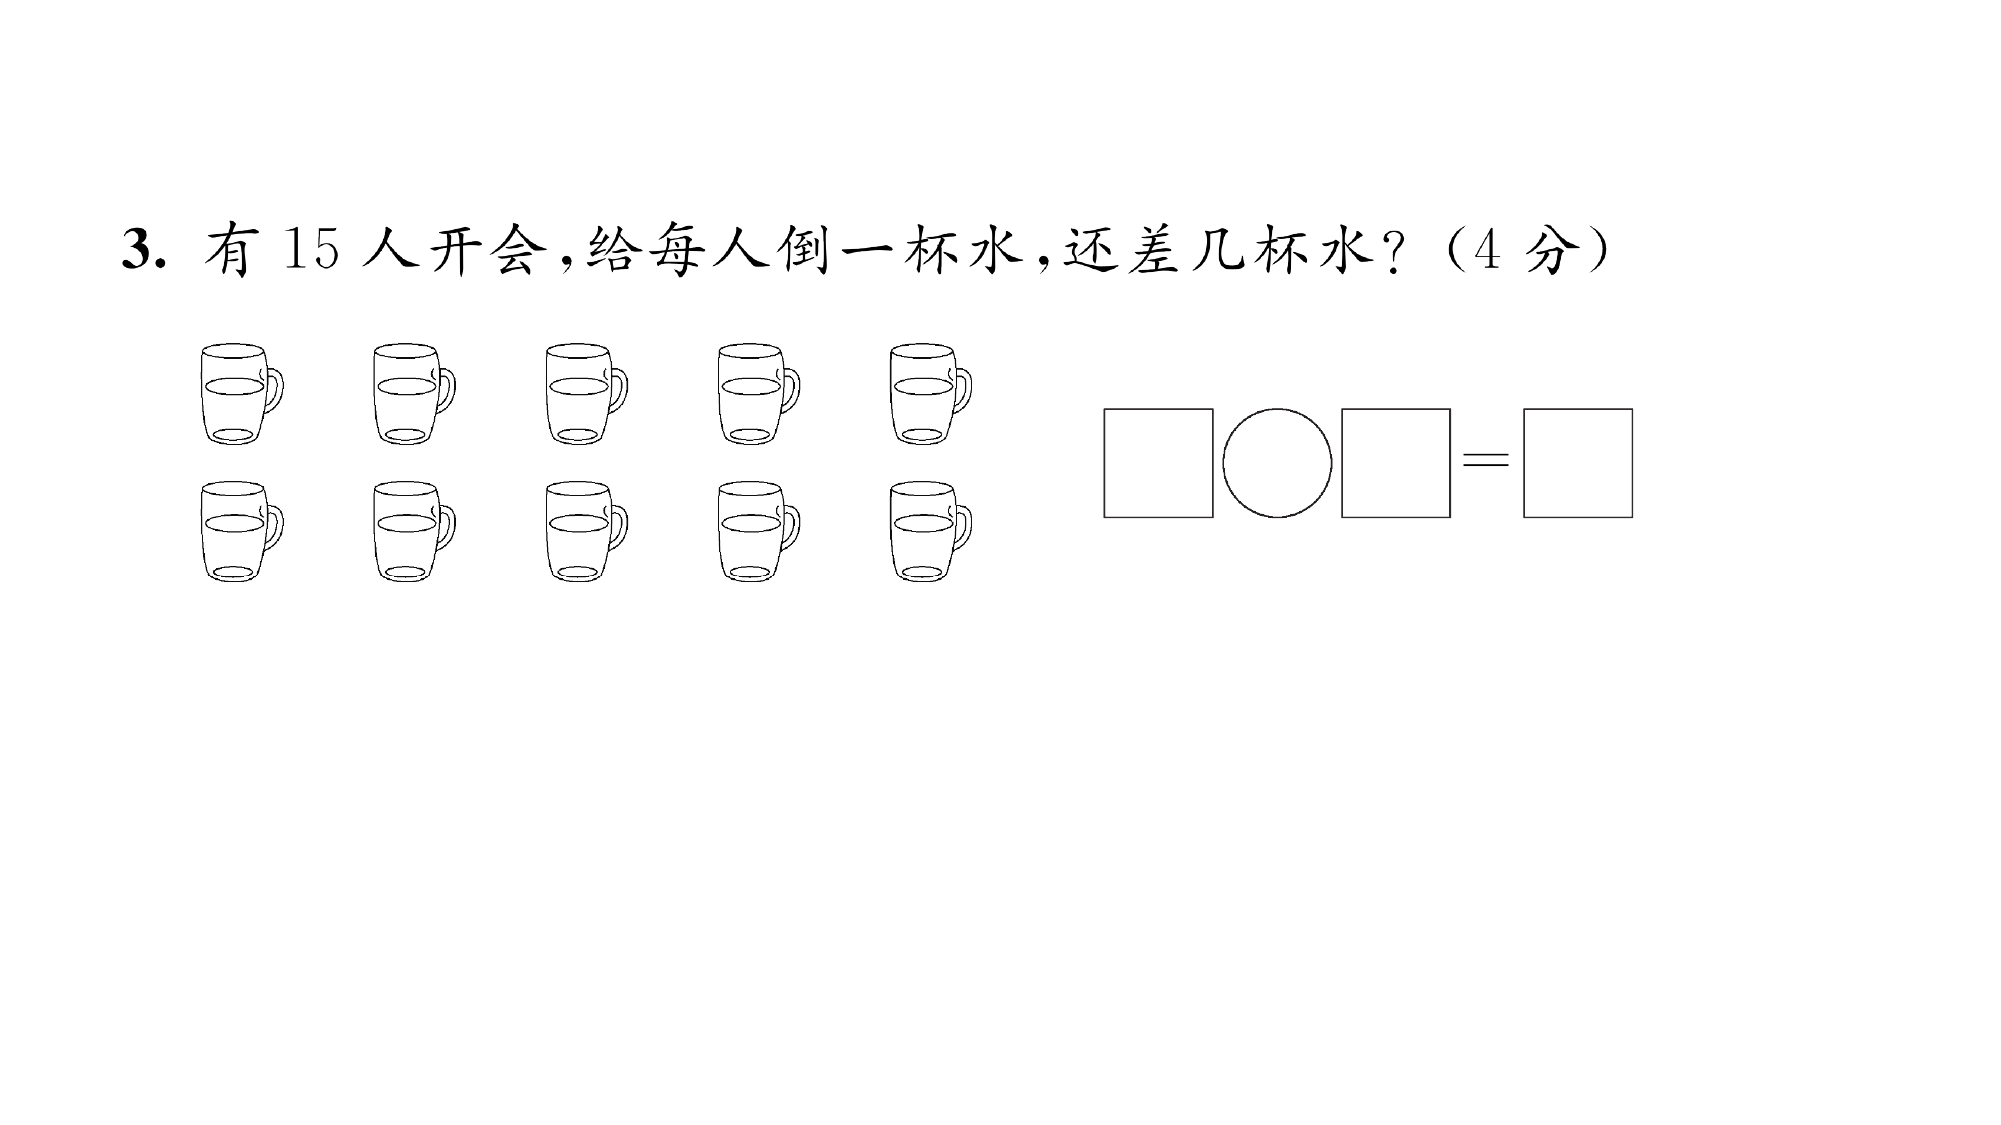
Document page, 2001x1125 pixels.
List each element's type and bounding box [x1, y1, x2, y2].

picture [118, 177, 2000, 624]
